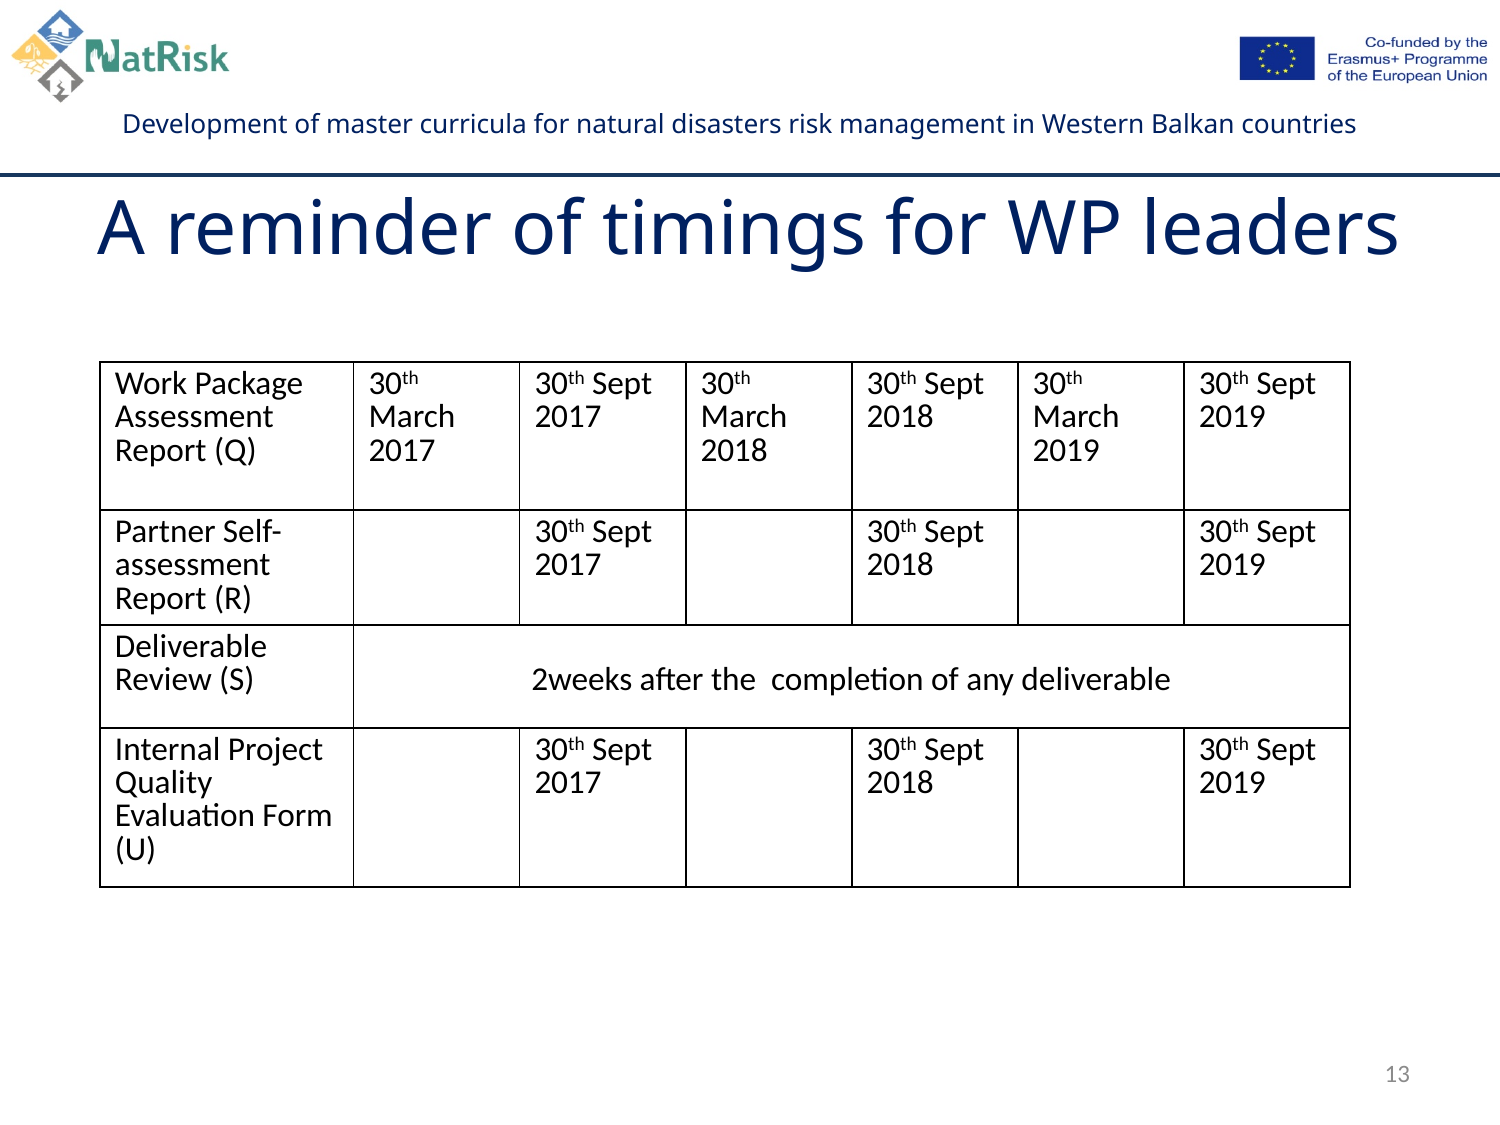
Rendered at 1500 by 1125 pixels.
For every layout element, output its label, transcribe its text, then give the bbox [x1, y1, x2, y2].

table_cell 30th Sept 2017 [520, 511, 685, 624]
table_cell [687, 511, 851, 624]
table_cell [687, 729, 851, 886]
table_cell 30th Sept 2019 [1185, 729, 1349, 886]
table_header 30th Sept 2018 [853, 363, 1017, 509]
table_header 30th March 2017 [354, 363, 519, 509]
table_cell Partner Self-assessment Report (R) [101, 511, 353, 624]
table_header 30th Sept 2017 [520, 363, 685, 509]
table_cell 30th Sept 2018 [853, 729, 1017, 886]
table_header Work Package Assessment Report (Q) [101, 363, 353, 509]
table_cell [354, 511, 519, 624]
table_cell Internal Project Quality Evaluation Form (U) [101, 729, 353, 886]
picture [0, 0, 238, 113]
table_cell 30th Sept 2017 [520, 729, 685, 886]
picture [1224, 24, 1500, 93]
table_cell Deliverable Review (S) [101, 626, 353, 727]
table_cell 30th Sept 2018 [853, 511, 1017, 624]
table_cell 30th Sept 2019 [1185, 511, 1349, 624]
table_cell [354, 729, 519, 886]
table_cell 2weeks after the completion of any deliverable [354, 626, 1349, 727]
slide_number 13 [1074, 1042, 1425, 1103]
table_header 30th Sept 2019 [1185, 363, 1349, 509]
table_cell [1019, 729, 1183, 886]
table_header 30th March 2019 [1019, 363, 1183, 509]
table_cell [1019, 511, 1183, 624]
table_header 30th March 2018 [687, 363, 851, 509]
title A reminder of timings for WP leaders [75, 149, 1425, 300]
